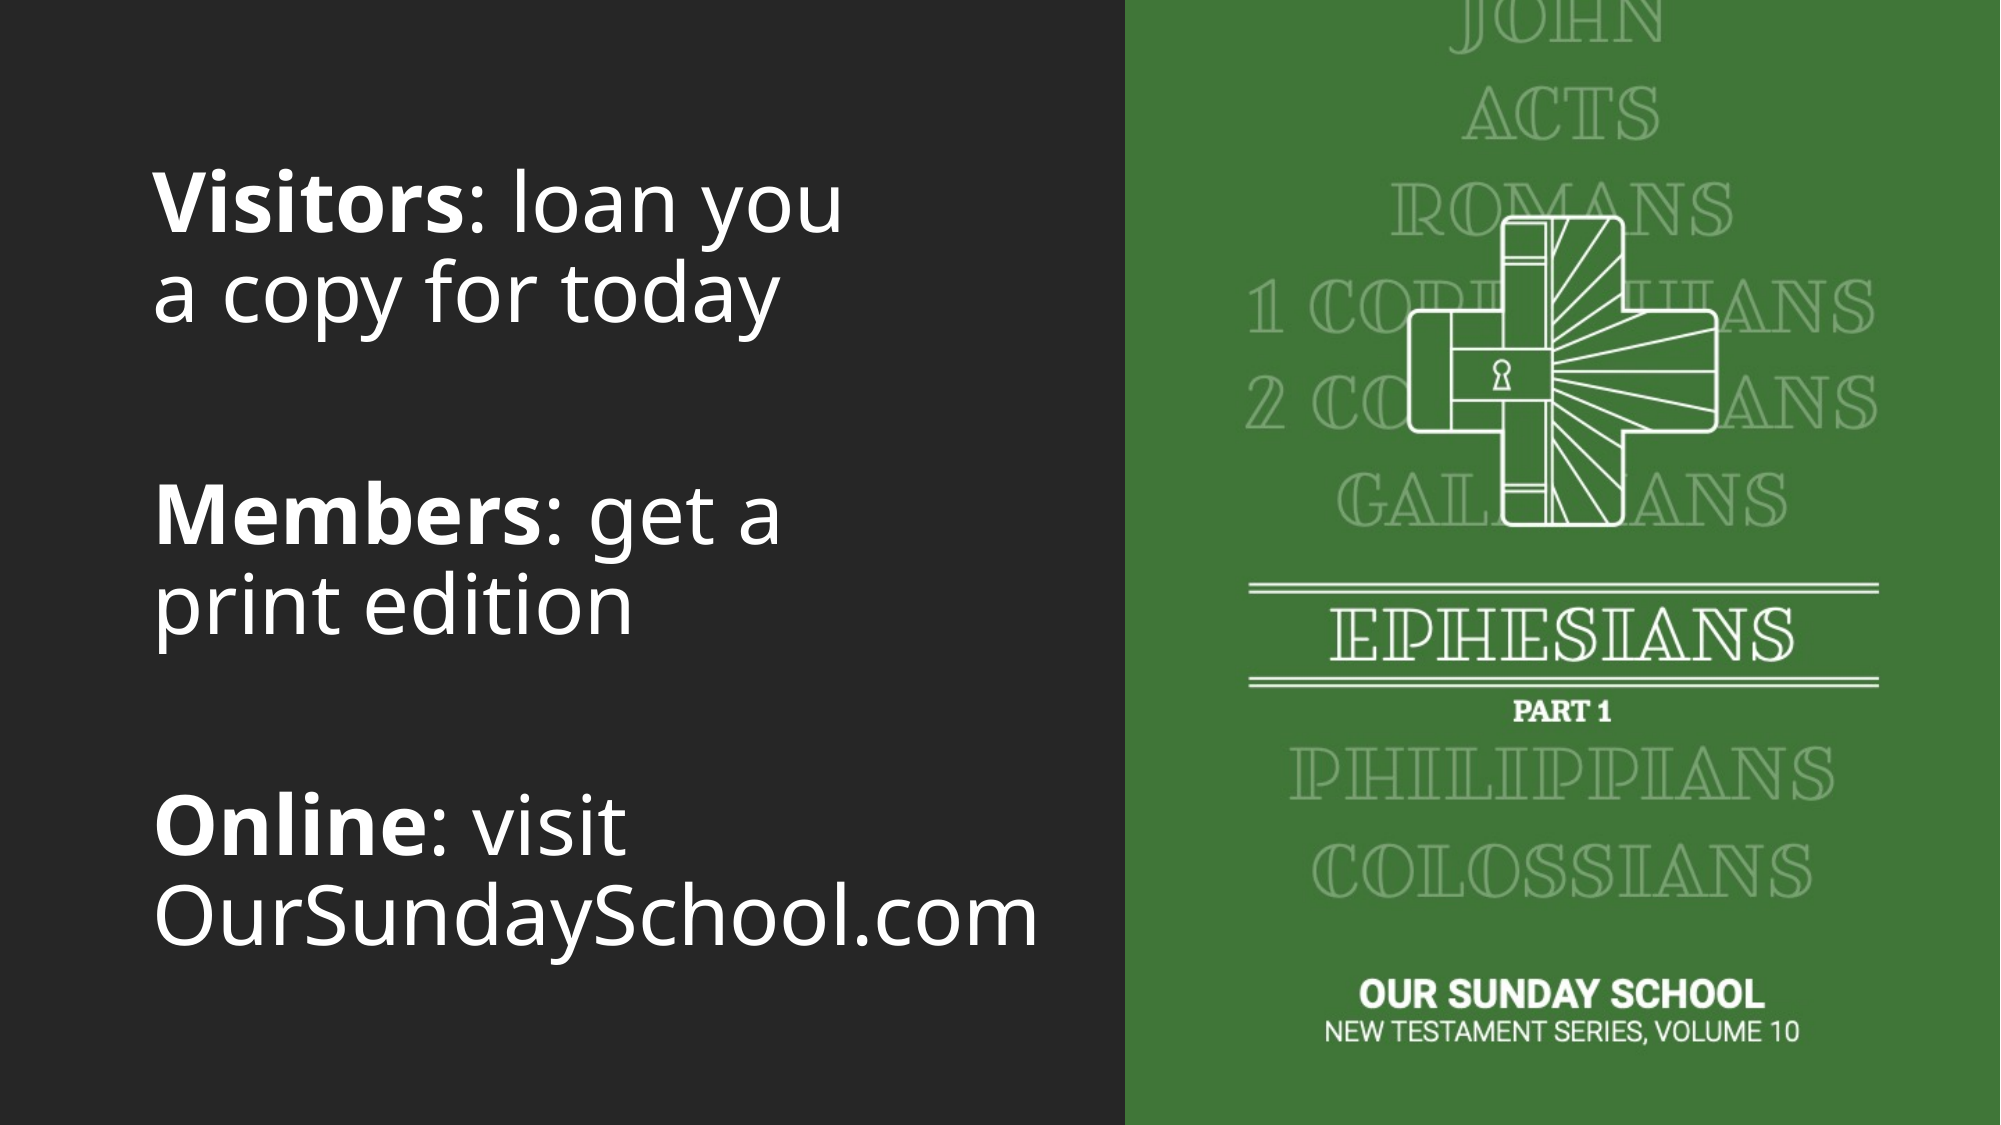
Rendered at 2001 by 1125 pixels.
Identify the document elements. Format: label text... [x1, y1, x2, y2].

picture [1124, 0, 2000, 1125]
list Visitors: loan you a copy for today Members: get a print edition Online: visit OurSundaySchool.com [136, 153, 1087, 1049]
